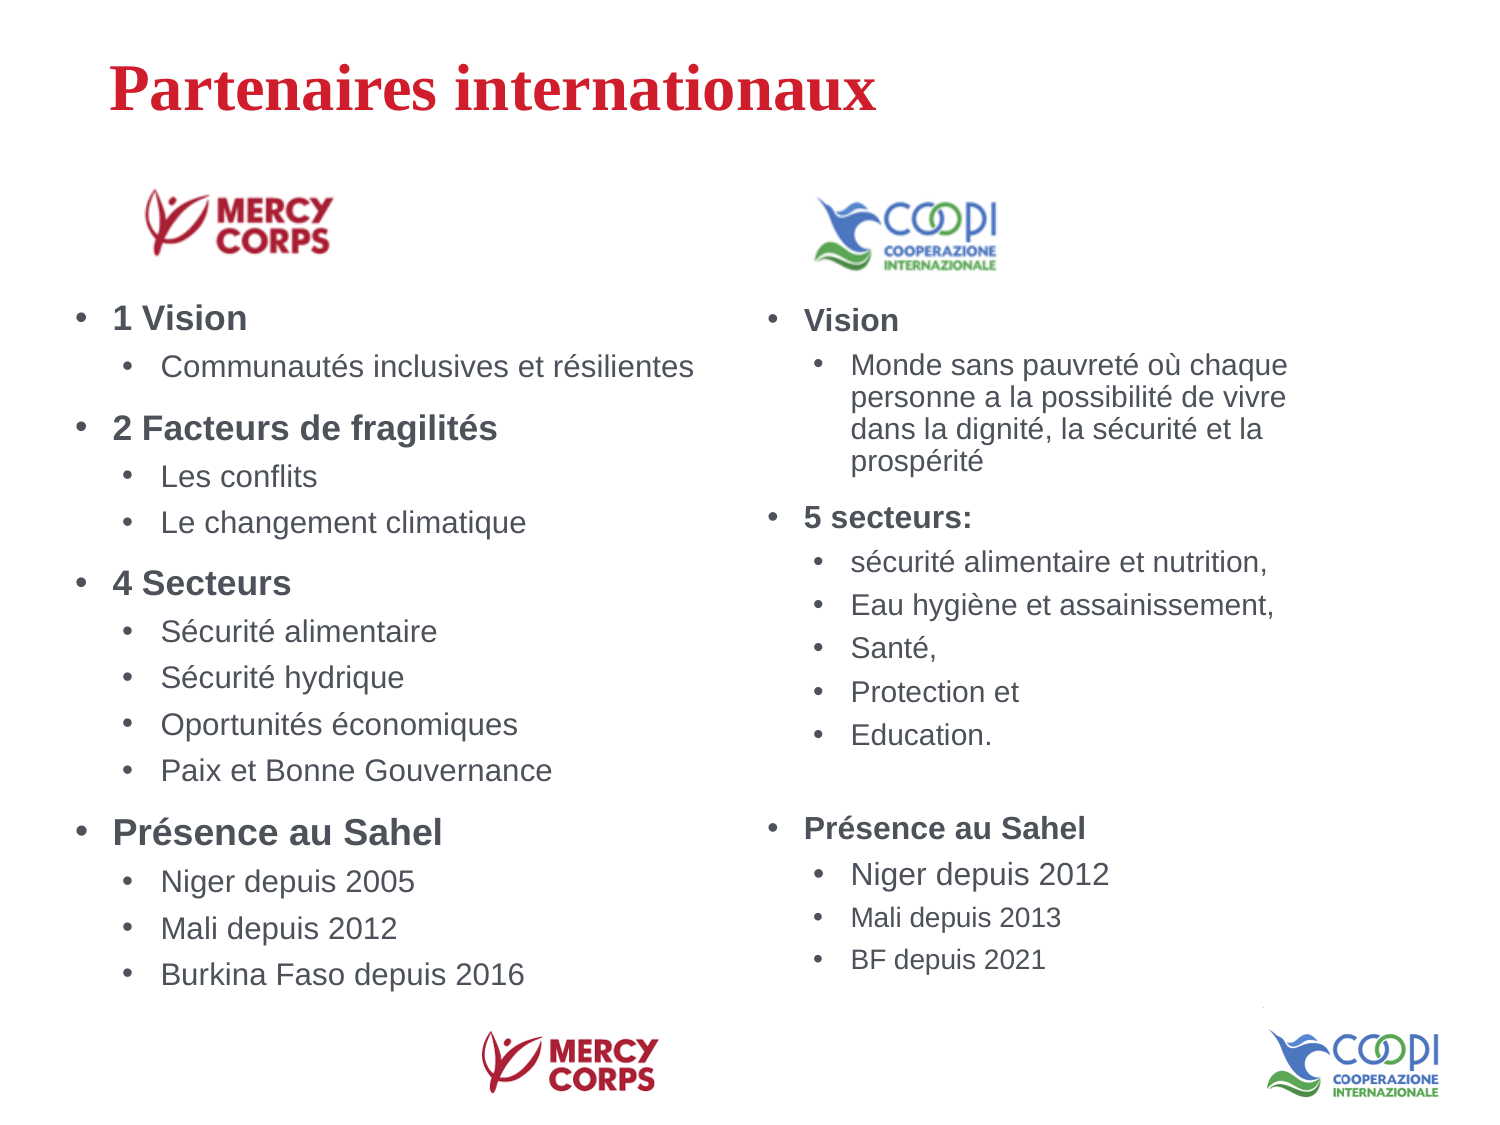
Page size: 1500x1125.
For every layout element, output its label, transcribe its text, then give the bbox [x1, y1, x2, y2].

picture [475, 1007, 1451, 1116]
text_box Vision Monde sans pauvreté où chaque personne a la possibilité de vivre dans la dignité, la sécurité et la prospérité 5 secteurs: sécurité alimentaire et nutrition, Eau hygiène et assainissement, Santé, Protection et Education. Présence au Sahel Niger depuis 2012 Mali depuis 2013 BF depuis 2021 [767, 303, 1347, 979]
picture [132, 171, 341, 270]
list 1 Vision Communautés inclusives et résilientes 2 Facteurs de fragilités Les conflits Le changement climatique 4 Secteurs Sécurité alimentaire Sécurité hydrique Oportunités économiques Paix et Bonne Gouvernance Présence au Sahel Niger depuis 2005 Mali depuis 2012 Burkina Faso depuis 2016 [75, 299, 720, 1062]
picture [798, 176, 1022, 290]
title Partenaires internationaux [92, 59, 1443, 142]
